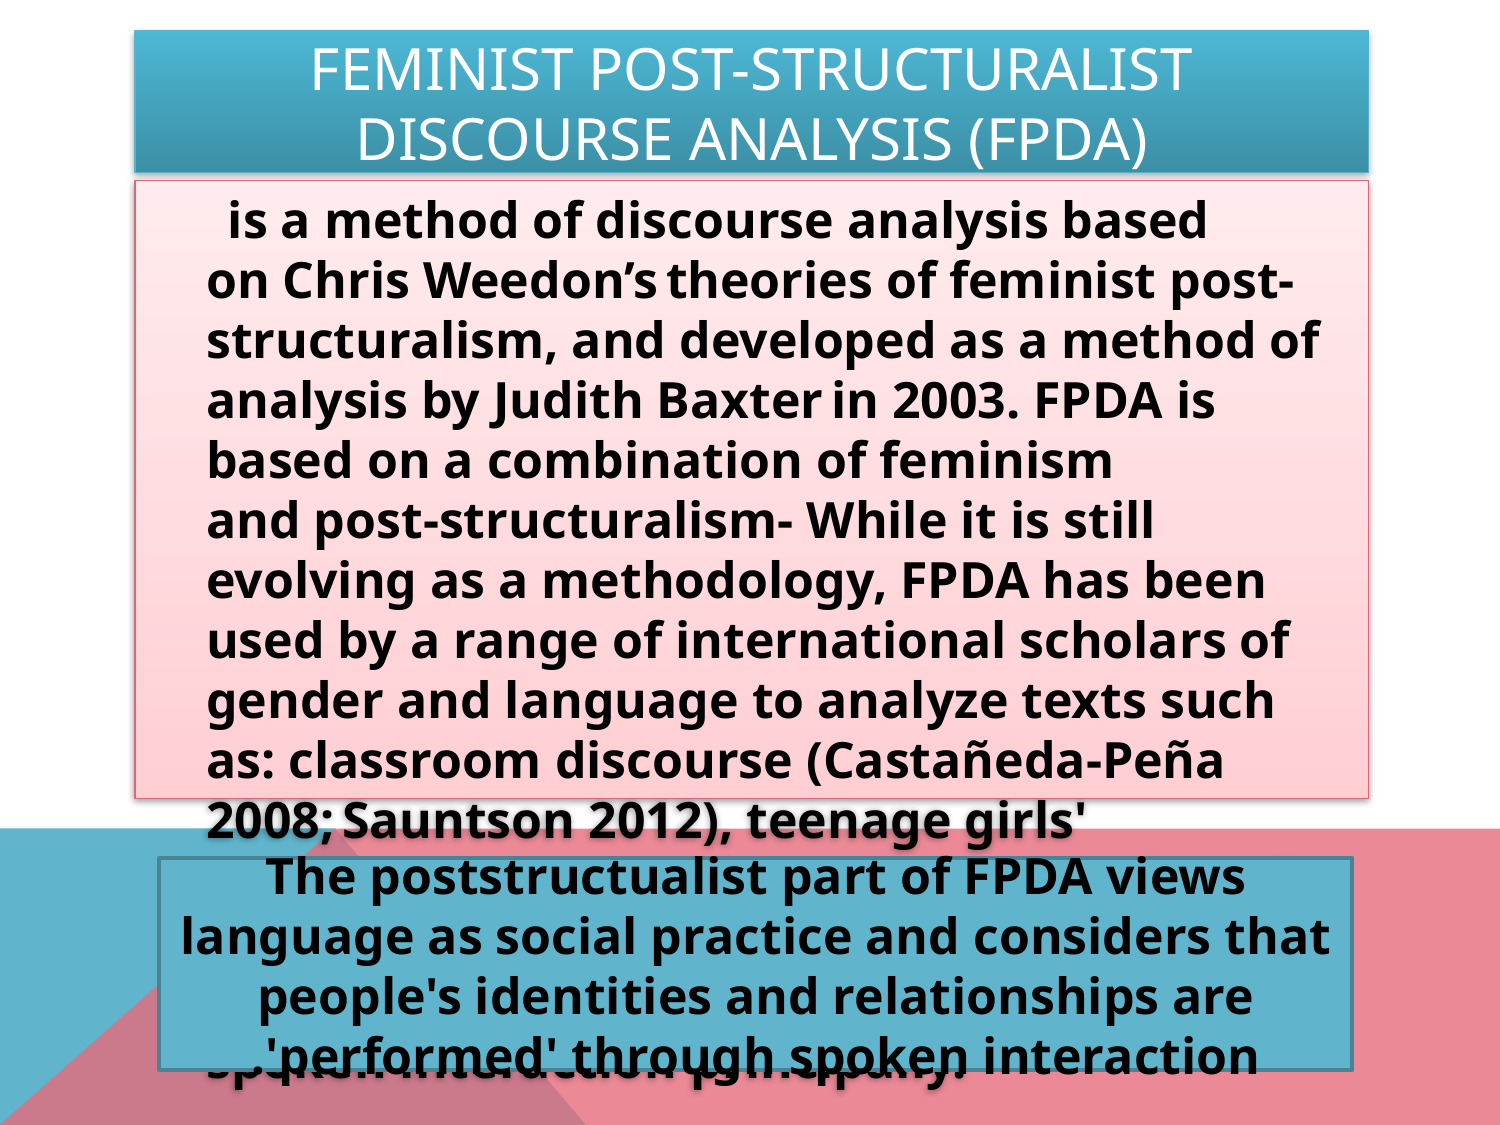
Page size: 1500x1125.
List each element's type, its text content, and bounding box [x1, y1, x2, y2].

list is a method of discourse analysis based on Chris Weedon’s theories of feminist post-structuralism, and developed as a method of analysis by Judith Baxter in 2003. FPDA is based on a combination of feminism and post-structuralism- While it is still evolving as a methodology, FPDA has been used by a range of international scholars of gender and language to analyze texts such as: classroom discourse (Castañeda-Peña 2008; Sauntson 2012), teenage girls' conversation (Kamada 2008;2010), and media representations of gender (Baker 2013). FPDA is an approach to analyzing the discourse of spoken interaction principally. [134, 180, 1369, 799]
text_box The poststructualist part of FPDA views language as social practice and considers that people's identities and relationships are 'performed' through spoken interaction. [157, 856, 1354, 1072]
title Feminist post-structuralist discourse analysis (FPDA) [134, 30, 1369, 173]
